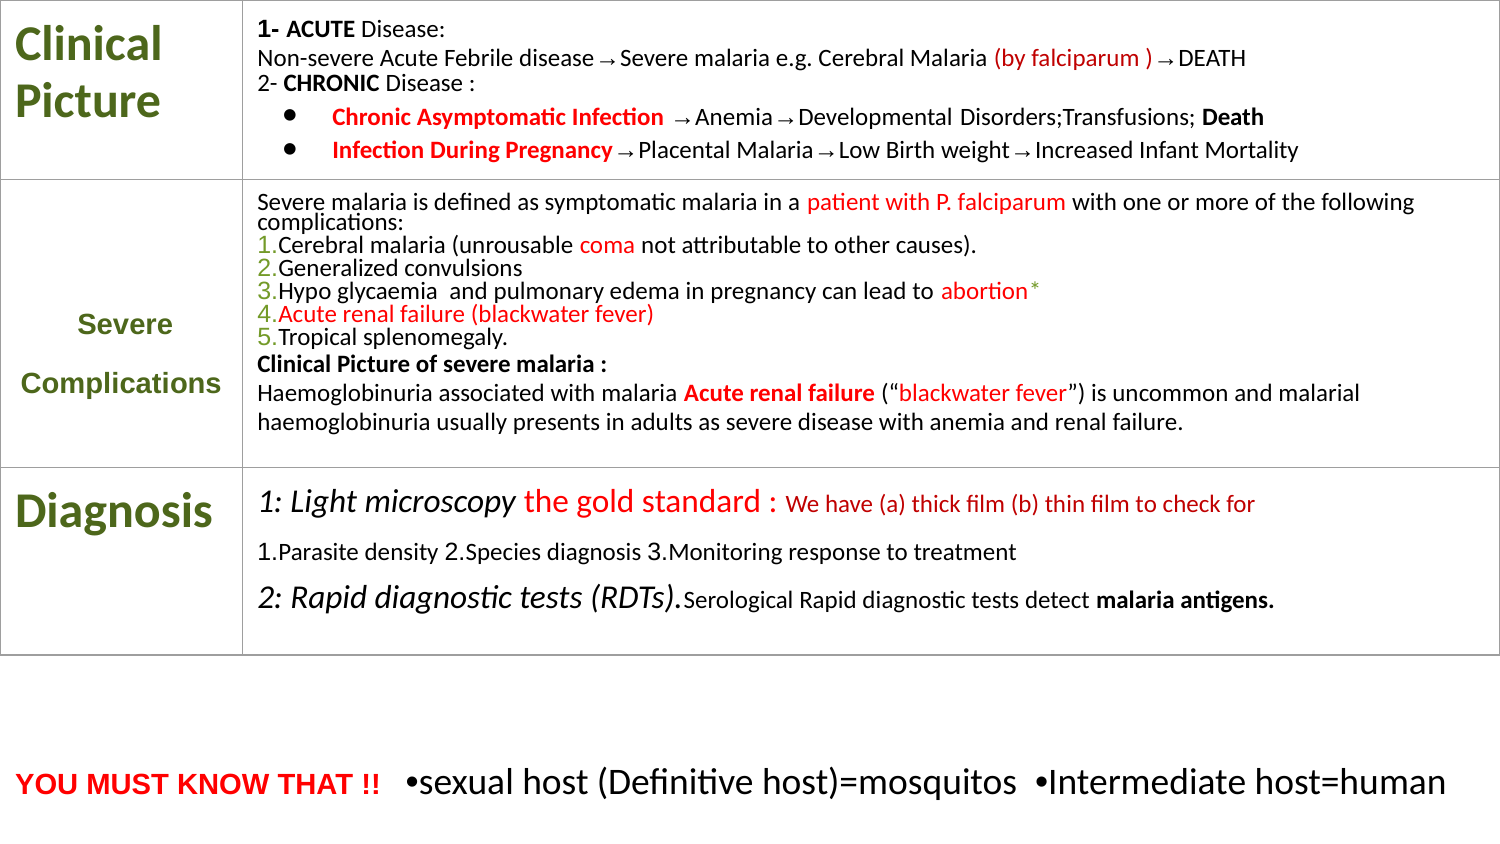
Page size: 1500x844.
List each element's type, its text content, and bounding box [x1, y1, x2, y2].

table_cell Severe malaria is defined as symptomatic malaria in a patient with P. falciparum with one or more of the following complications: 1.Cerebral malaria (unrousable coma not attributable to other causes). 2.Generalized convulsions 3.Hypo glycaemia and pulmonary edema in pregnancy can lead to abortion* 4.Acute renal failure (blackwater fever) 5.Tropical splenomegaly. Clinical Picture of severe malaria : Haemoglobinuria associated with malaria Acute renal failure (“blackwater fever”) is uncommon and malarial haemoglobinuria usually presents in adults as severe disease with anemia and renal failure. [243, 180, 1499, 467]
table_cell Severe Complications [1, 180, 242, 467]
text_box YOU MUST KNOW THAT !! •sexual host (Definitive host)=mosquitos •Intermediate host=human [0, 735, 1500, 844]
table_header 1- ACUTE Disease: Non-severe Acute Febrile disease→Severe malaria e.g. Cerebral Malaria (by falciparum )→DEATH 2- CHRONIC Disease : Chronic Asymptomatic Infection →Anemia→Developmental Disorders;Transfusions; Death Infection During Pregnancy→Placental Malaria→Low Birth weight→Increased Infant Mortality [243, 1, 1499, 179]
table_header Clinical Picture [1, 1, 242, 179]
table_cell 1: Light microscopy the gold standard : We have (a) thick film (b) thin film to check for 1.Parasite density 2.Species diagnosis 3.Monitoring response to treatment 2: Rapid diagnostic tests (RDTs).Serological Rapid diagnostic tests detect malaria antigens. [243, 468, 1499, 654]
table_cell Diagnosis [1, 468, 242, 654]
